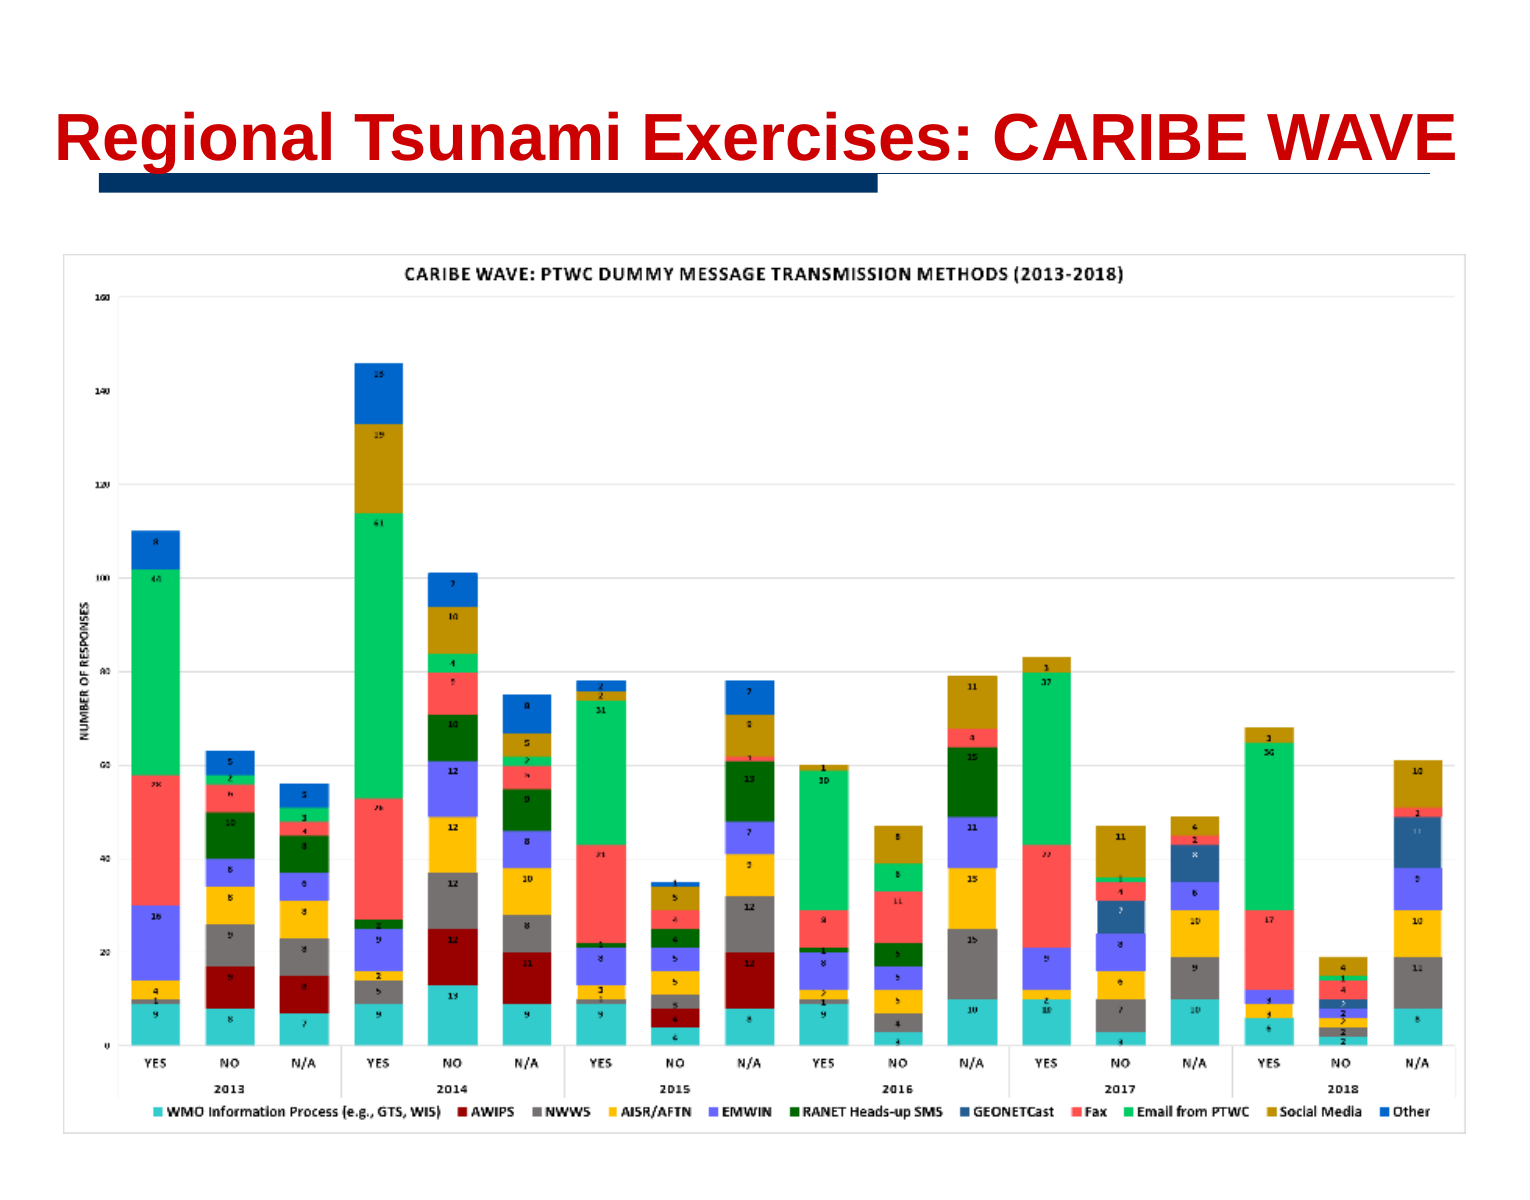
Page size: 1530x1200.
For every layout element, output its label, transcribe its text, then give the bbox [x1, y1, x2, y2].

title Regional Tsunami Exercises: CARIBE WAVE [39, 47, 1490, 181]
picture [62, 254, 1467, 1134]
